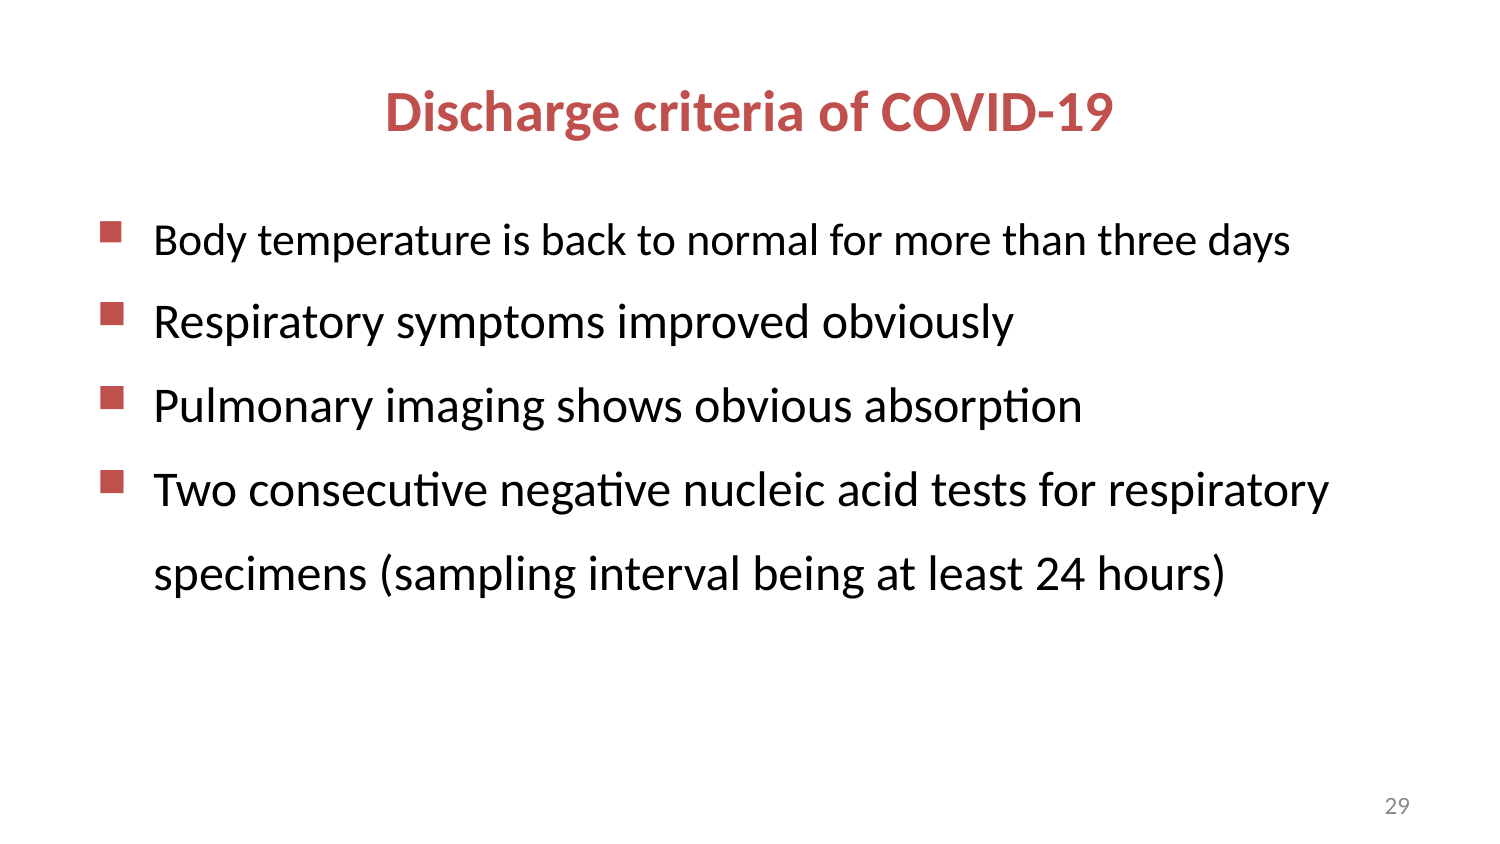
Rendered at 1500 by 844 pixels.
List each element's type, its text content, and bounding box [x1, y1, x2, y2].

text_box Body temperature is back to normal for more than three days Respiratory symptoms improved obviously Pulmonary imaging shows obvious absorption Two consecutive negative nucleic acid tests for respiratory specimens (sampling interval being at least 24 hours) [82, 180, 1362, 608]
slide_number 29 [1074, 782, 1425, 827]
text_box Discharge criteria of COVID-19 [0, 65, 1500, 151]
